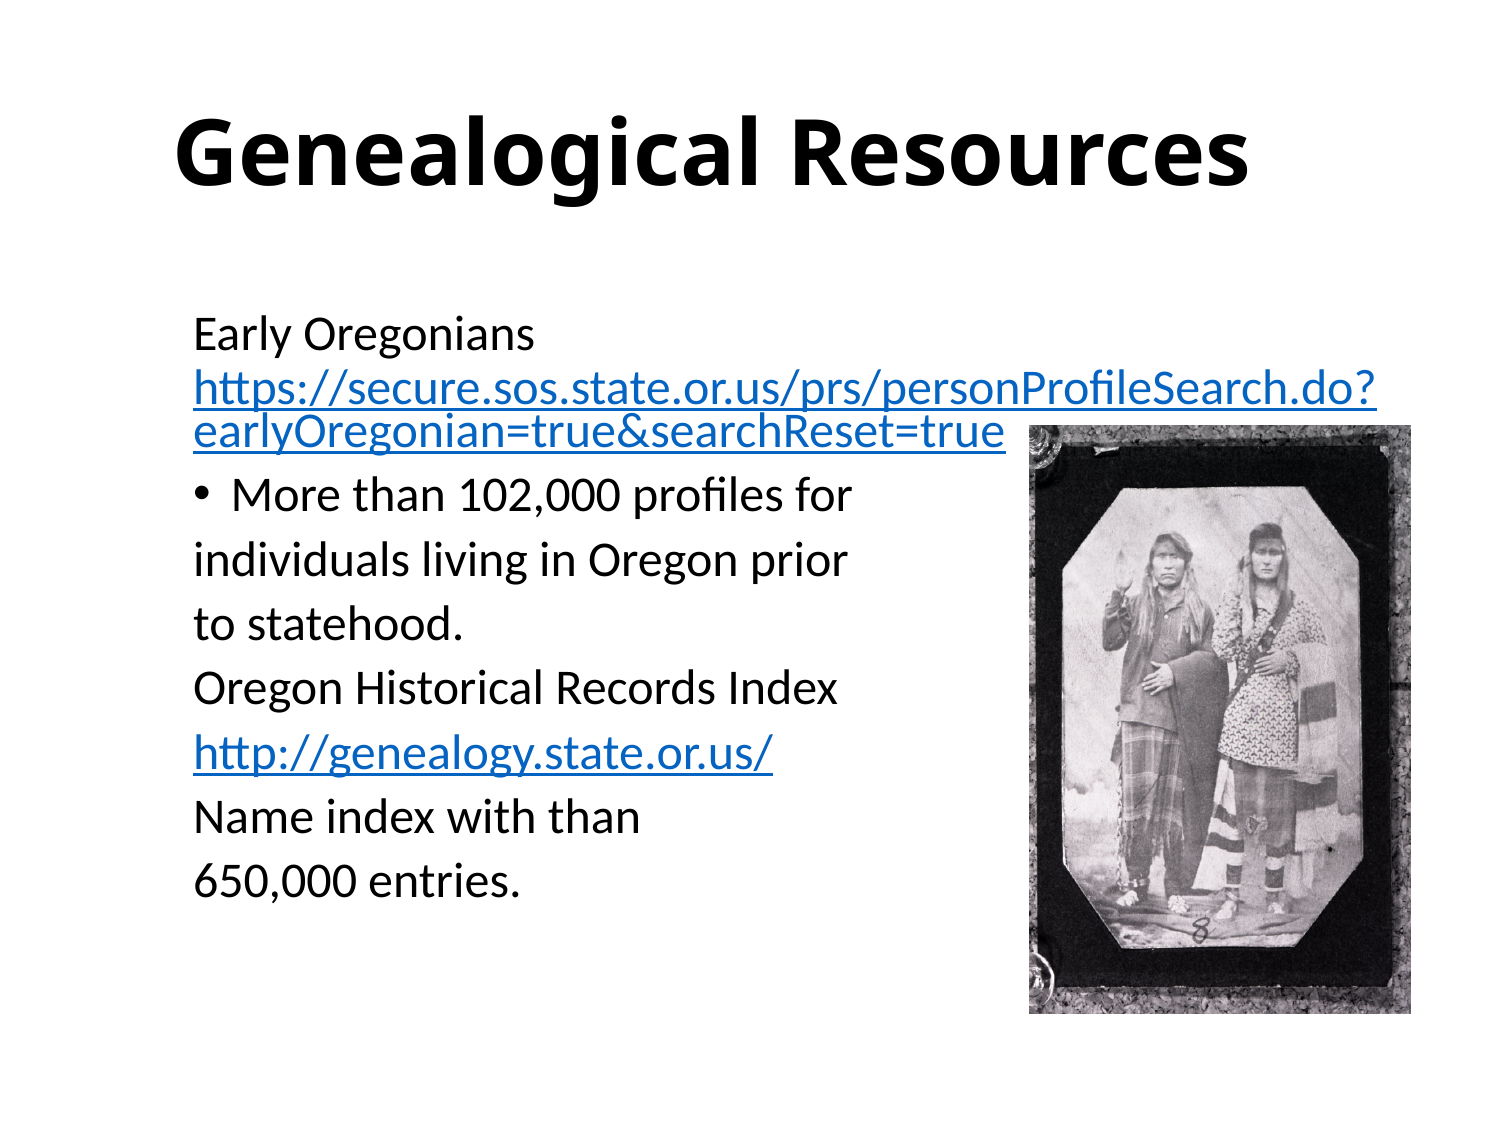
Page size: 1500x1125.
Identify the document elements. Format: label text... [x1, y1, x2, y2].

list Early Oregonians https://secure.sos.state.or.us/prs/personProfileSearch.do?earlyOregonian=true&searchReset=true More than 102,000 profiles for individuals living in Oregon prior to statehood. Oregon Historical Records Index http://genealogy.state.or.us/ Name index with than 650,000 entries. [103, 299, 1397, 1014]
picture [1029, 425, 1411, 1014]
title Genealogical Resources [27, 86, 1397, 224]
